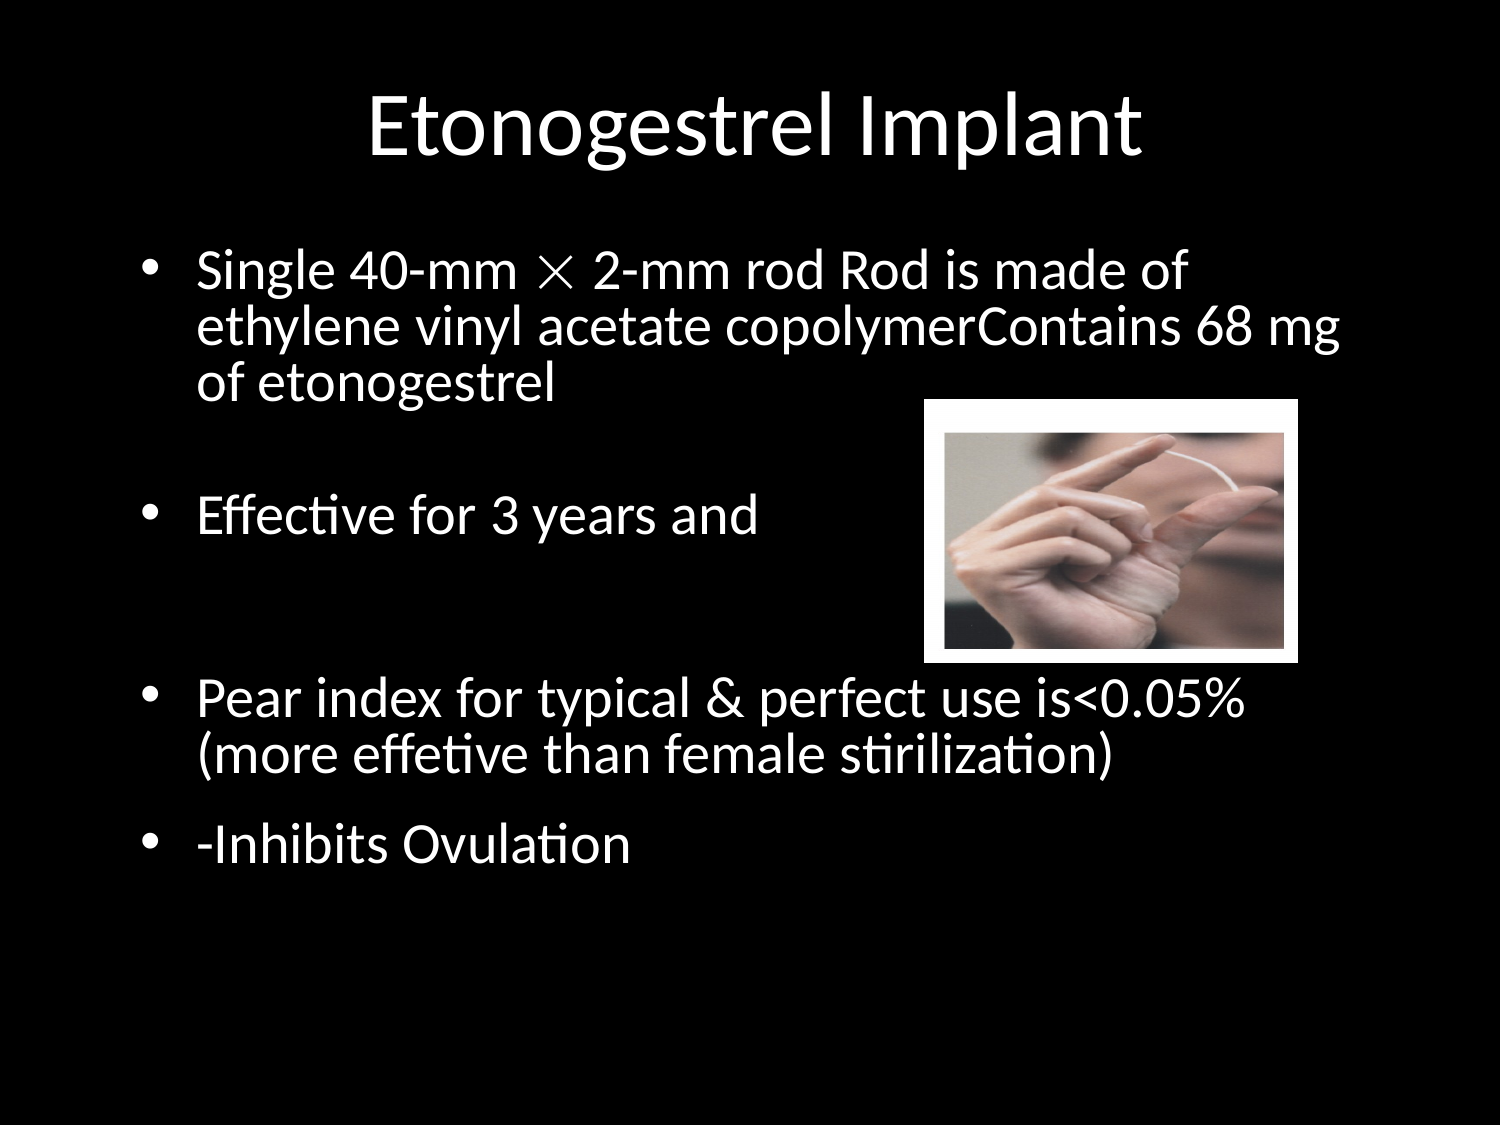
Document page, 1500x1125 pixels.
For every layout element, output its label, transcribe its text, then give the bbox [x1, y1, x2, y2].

title Etonogestrel Implant [37, 24, 1475, 213]
picture [924, 399, 1298, 663]
list Single 40-mm  2-mm rod Rod is made of ethylene vinyl acetate copolymerContains 68 mg of etonogestrel Effective for 3 years and Pear index for typical & perfect use is<0.05% (more effetive than female stirilization) -Inhibits Ovulation [125, 237, 1375, 1016]
